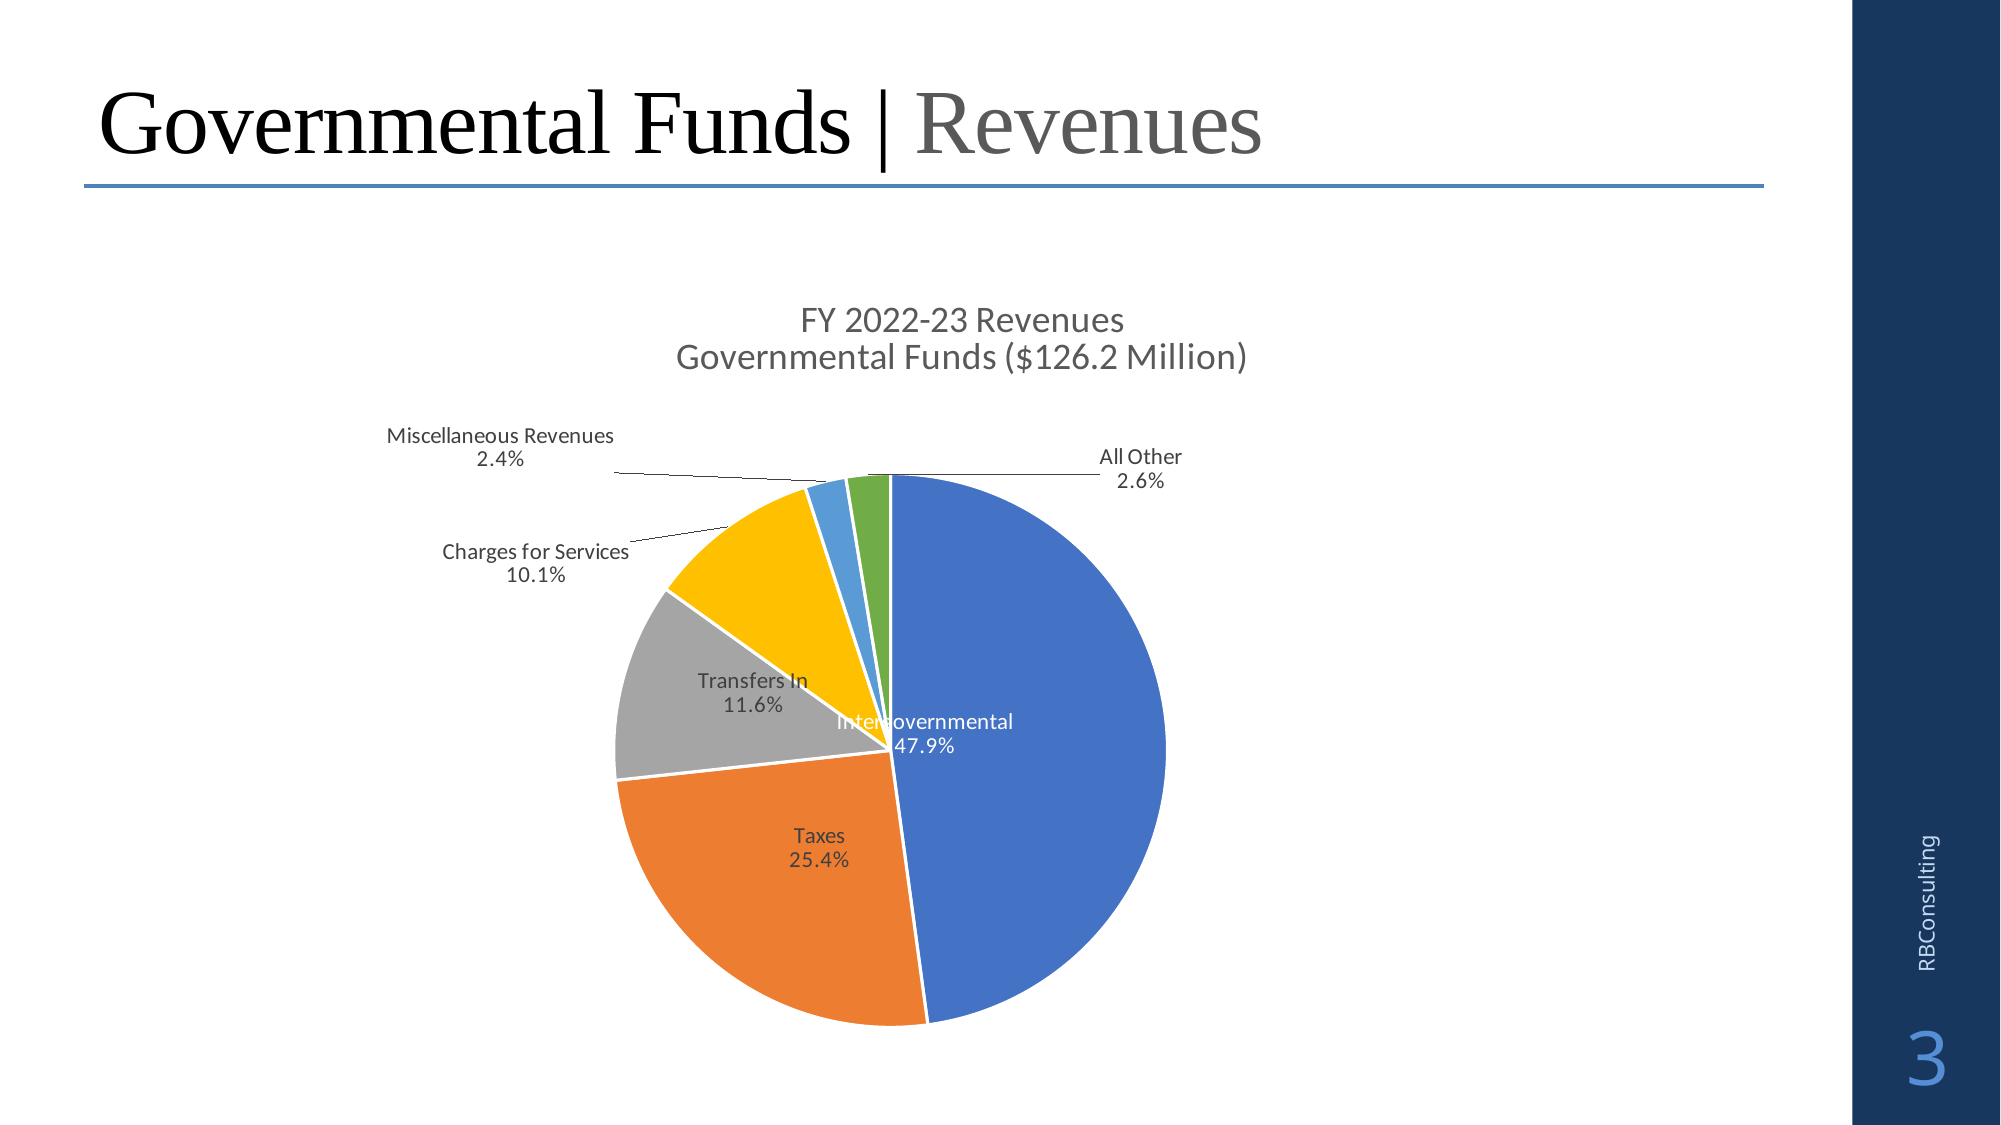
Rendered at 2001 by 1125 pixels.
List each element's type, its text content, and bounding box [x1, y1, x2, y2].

title Governmental Funds | Revenues [98, 73, 1816, 174]
slide_number 3 [1852, 1012, 2000, 1110]
chart [42, 281, 1791, 1067]
footer RBConsulting [1897, 400, 1958, 988]
